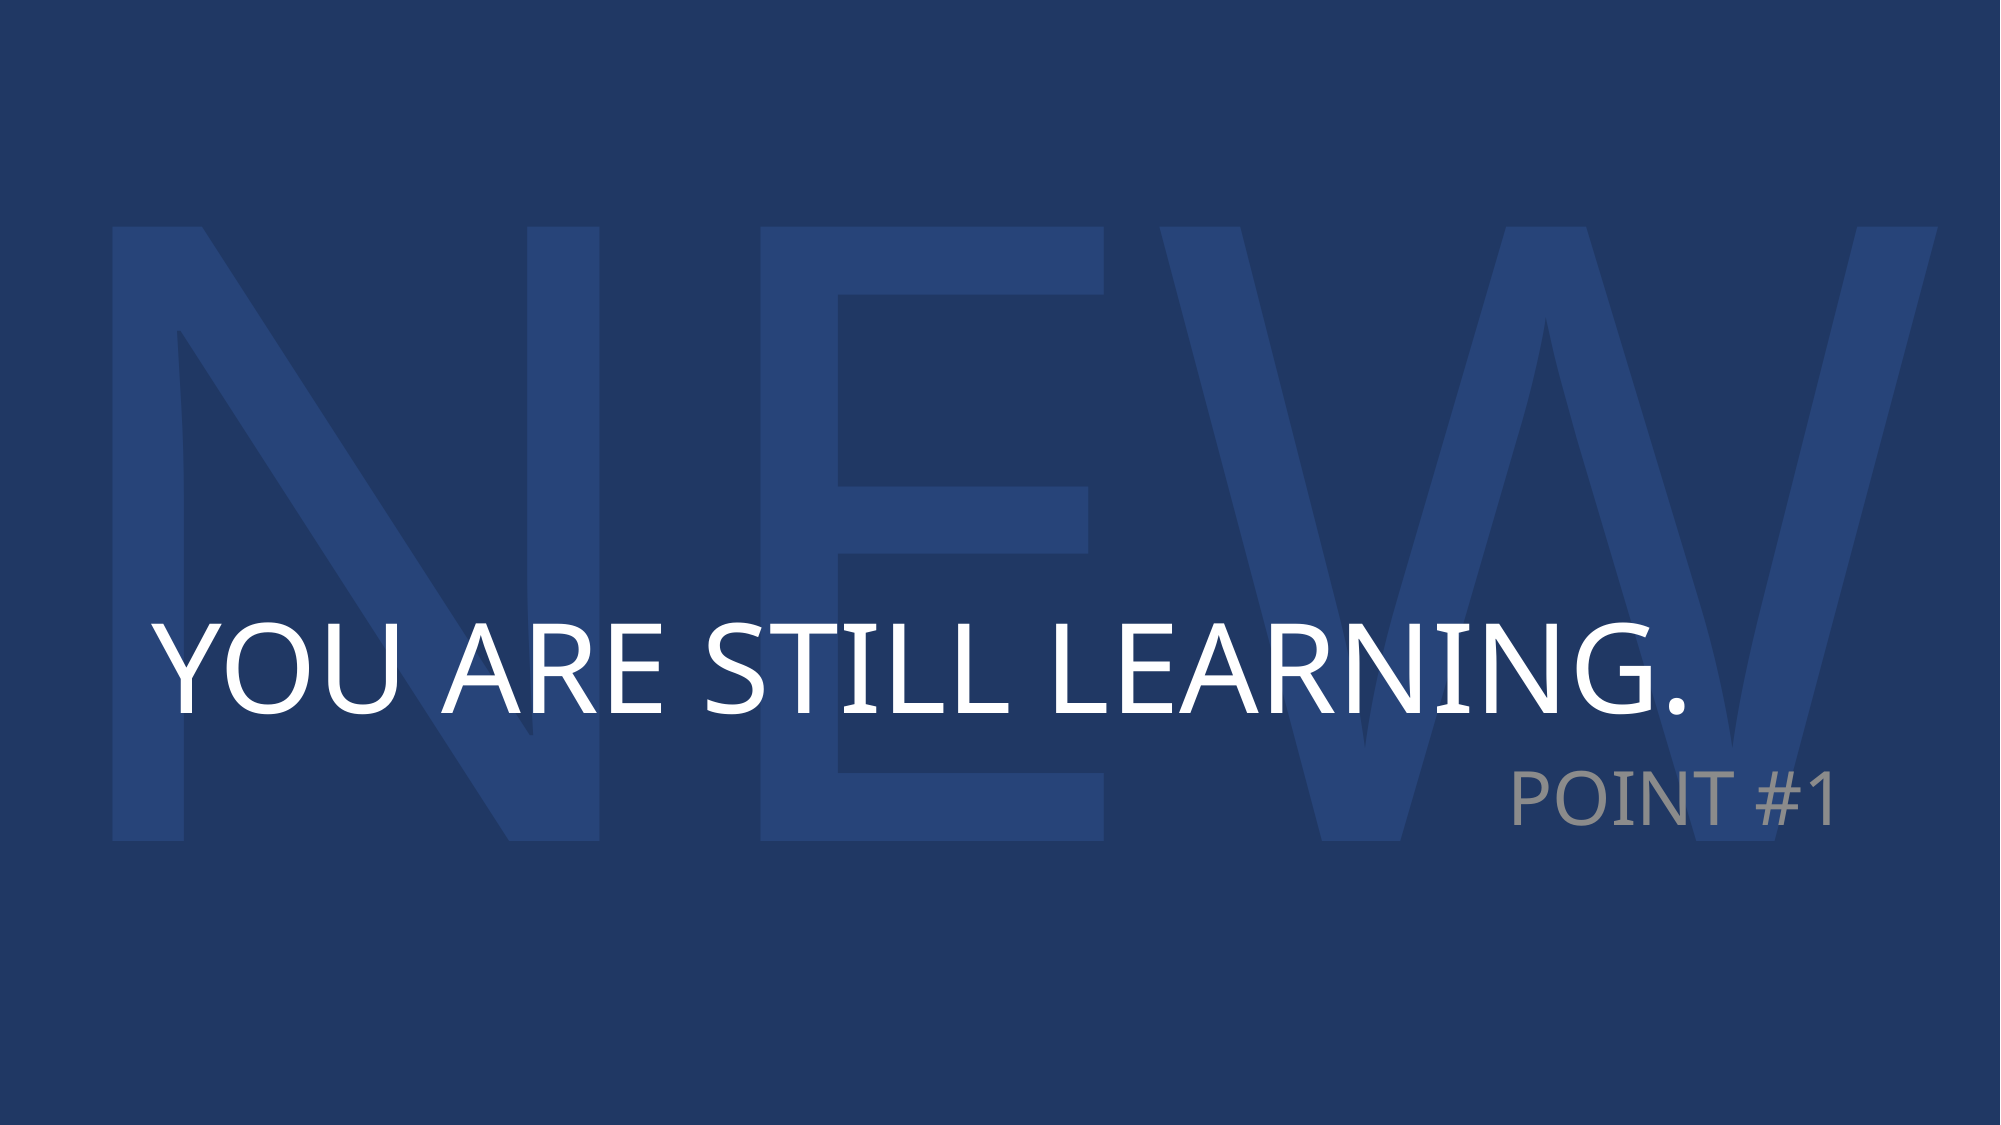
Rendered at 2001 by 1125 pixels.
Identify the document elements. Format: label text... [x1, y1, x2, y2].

list POINT #1 [136, 752, 1862, 999]
title YOU ARE STILL LEARNING. [136, 280, 1862, 749]
